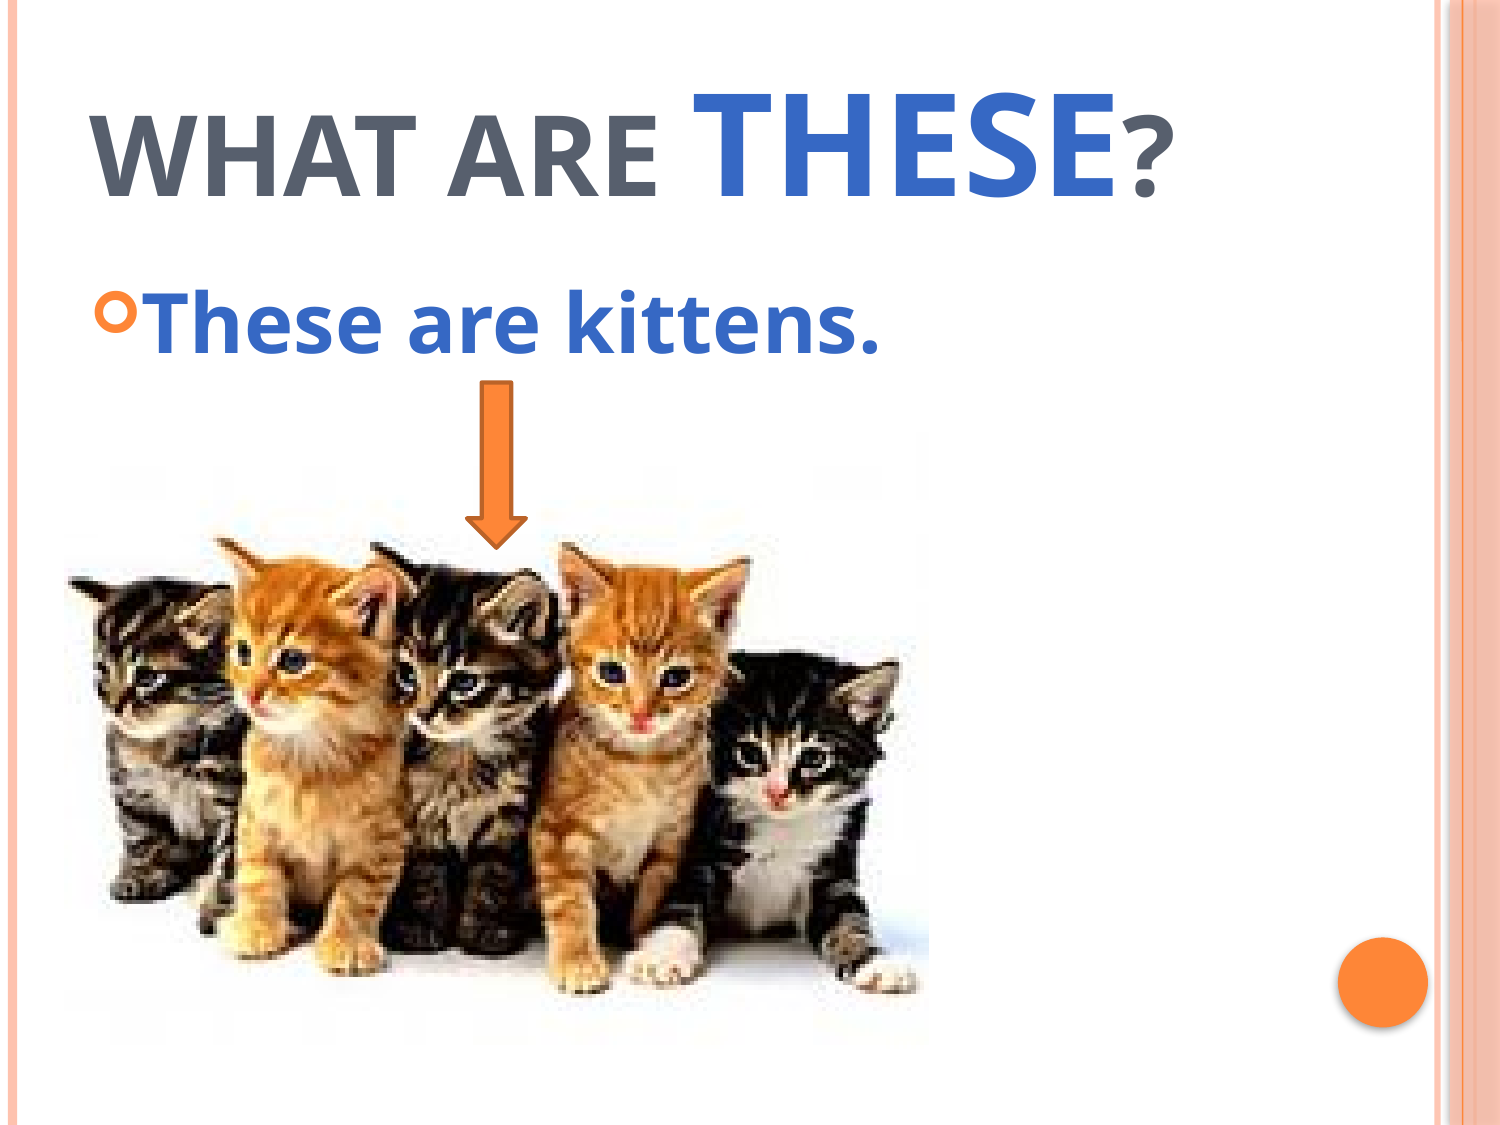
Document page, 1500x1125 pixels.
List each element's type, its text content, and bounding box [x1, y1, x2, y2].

picture [64, 432, 929, 1071]
list These are kittens. [75, 262, 1329, 1013]
title What are these? [75, 45, 1300, 233]
text_box [479, 380, 514, 429]
